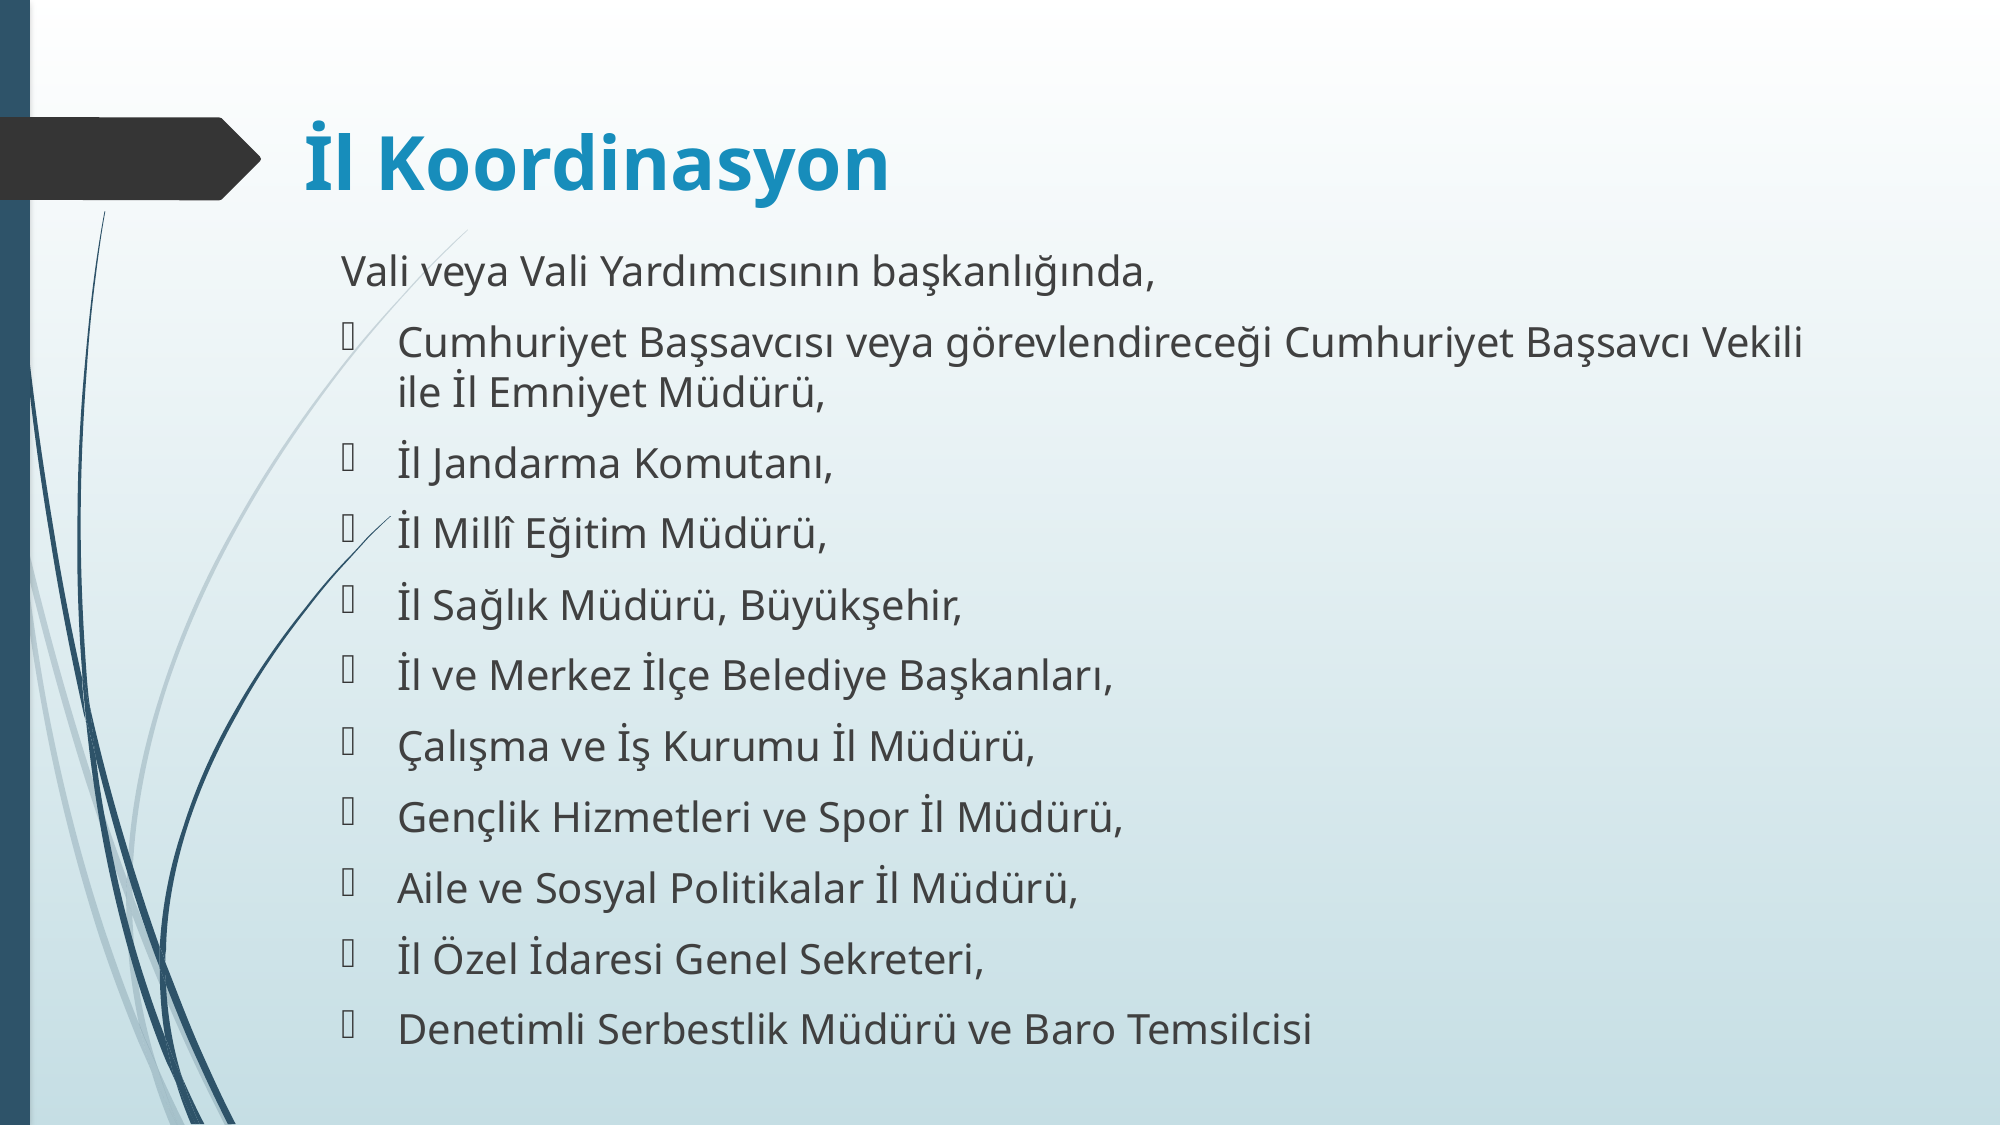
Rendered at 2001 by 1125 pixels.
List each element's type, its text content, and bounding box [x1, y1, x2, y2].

title İl Koordinasyon [289, 108, 1714, 238]
list Vali veya Vali Yardımcısının başkanlığında, Cumhuriyet Başsavcısı veya görevlendireceği Cumhuriyet Başsavcı Vekili ile İl Emniyet Müdürü, İl Jandarma Komutanı, İl Millî Eğitim Müdürü, İl Sağlık Müdürü, Büyükşehir, İl ve Merkez İlçe Belediye Başkanları, Çalışma ve İş Kurumu İl Müdürü, Gençlik Hizmetleri ve Spor İl Müdürü, Aile ve Sosyal Politikalar İl Müdürü, İl Özel İdaresi Genel Sekreteri, Denetimli Serbestlik Müdürü ve Baro Temsilcisi [326, 237, 1827, 1103]
